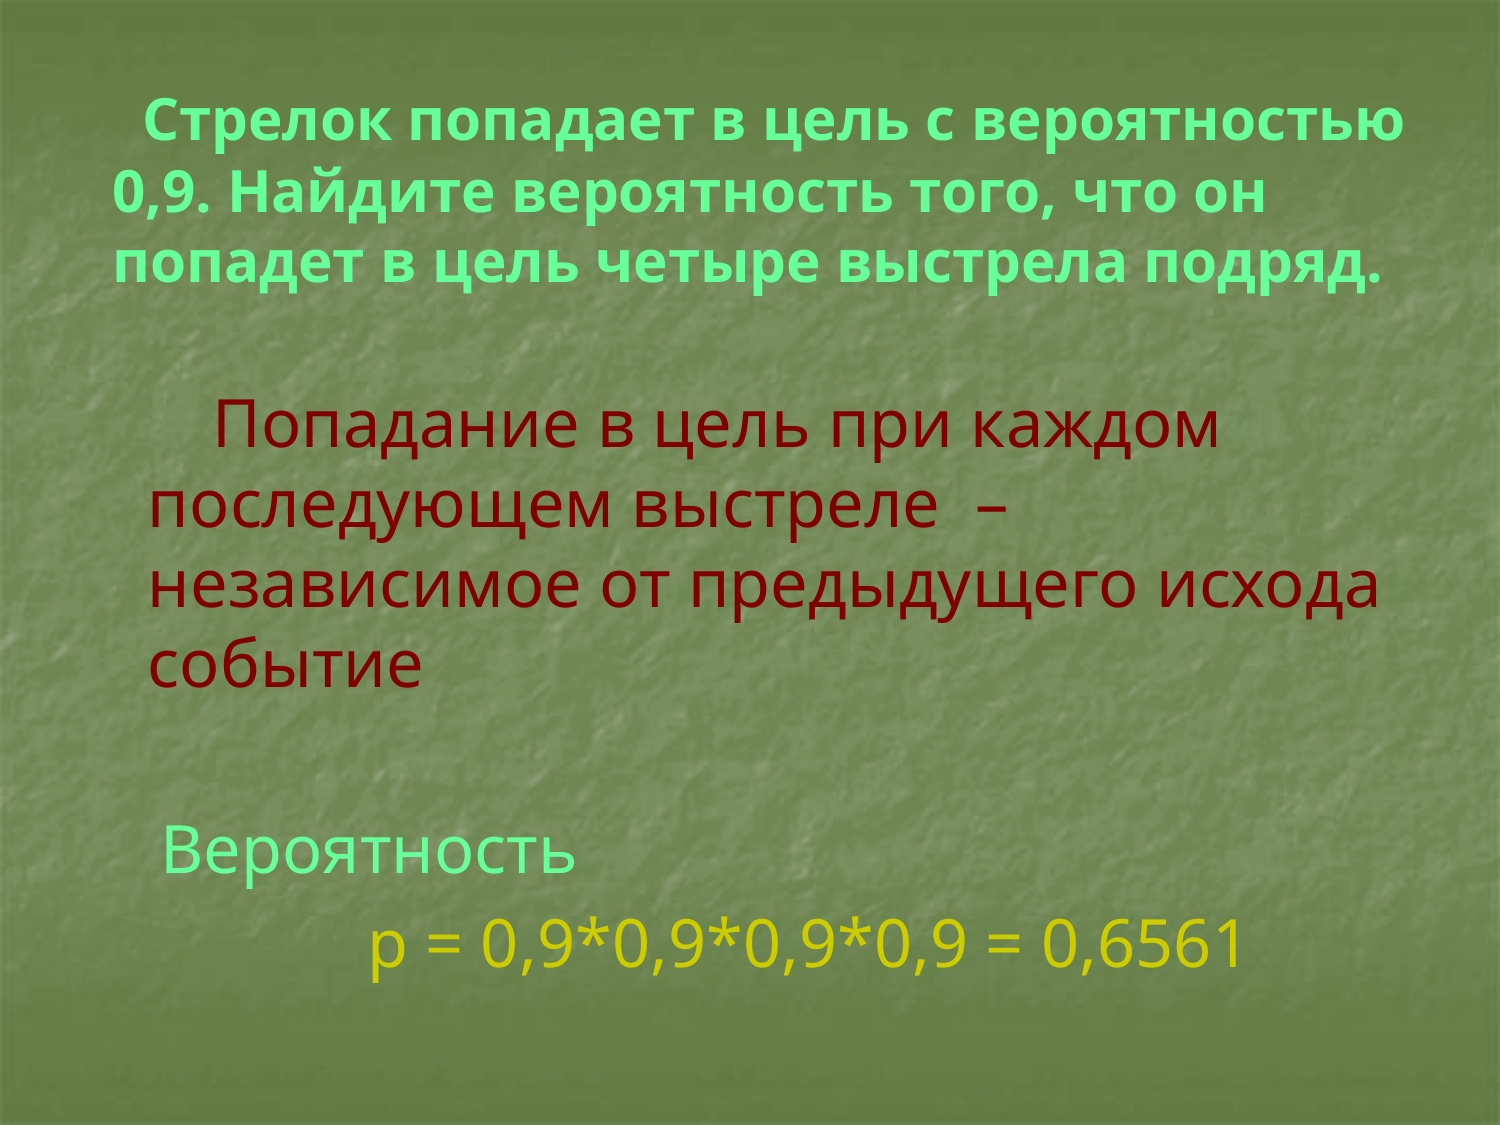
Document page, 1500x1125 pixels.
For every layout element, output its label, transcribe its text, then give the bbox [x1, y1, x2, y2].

text_box Попадание в цель при каждом последующем выстреле – независимое от предыдущего исхода событие Вероятность р = 0,9*0,9*0,9*0,9 = 0,6561 [76, 373, 1427, 728]
list Стрелок попадает в цель с вероятностью 0,9. Найдите вероятность того, что он попадет в цель четыре выстрела подряд. [40, 66, 1426, 422]
